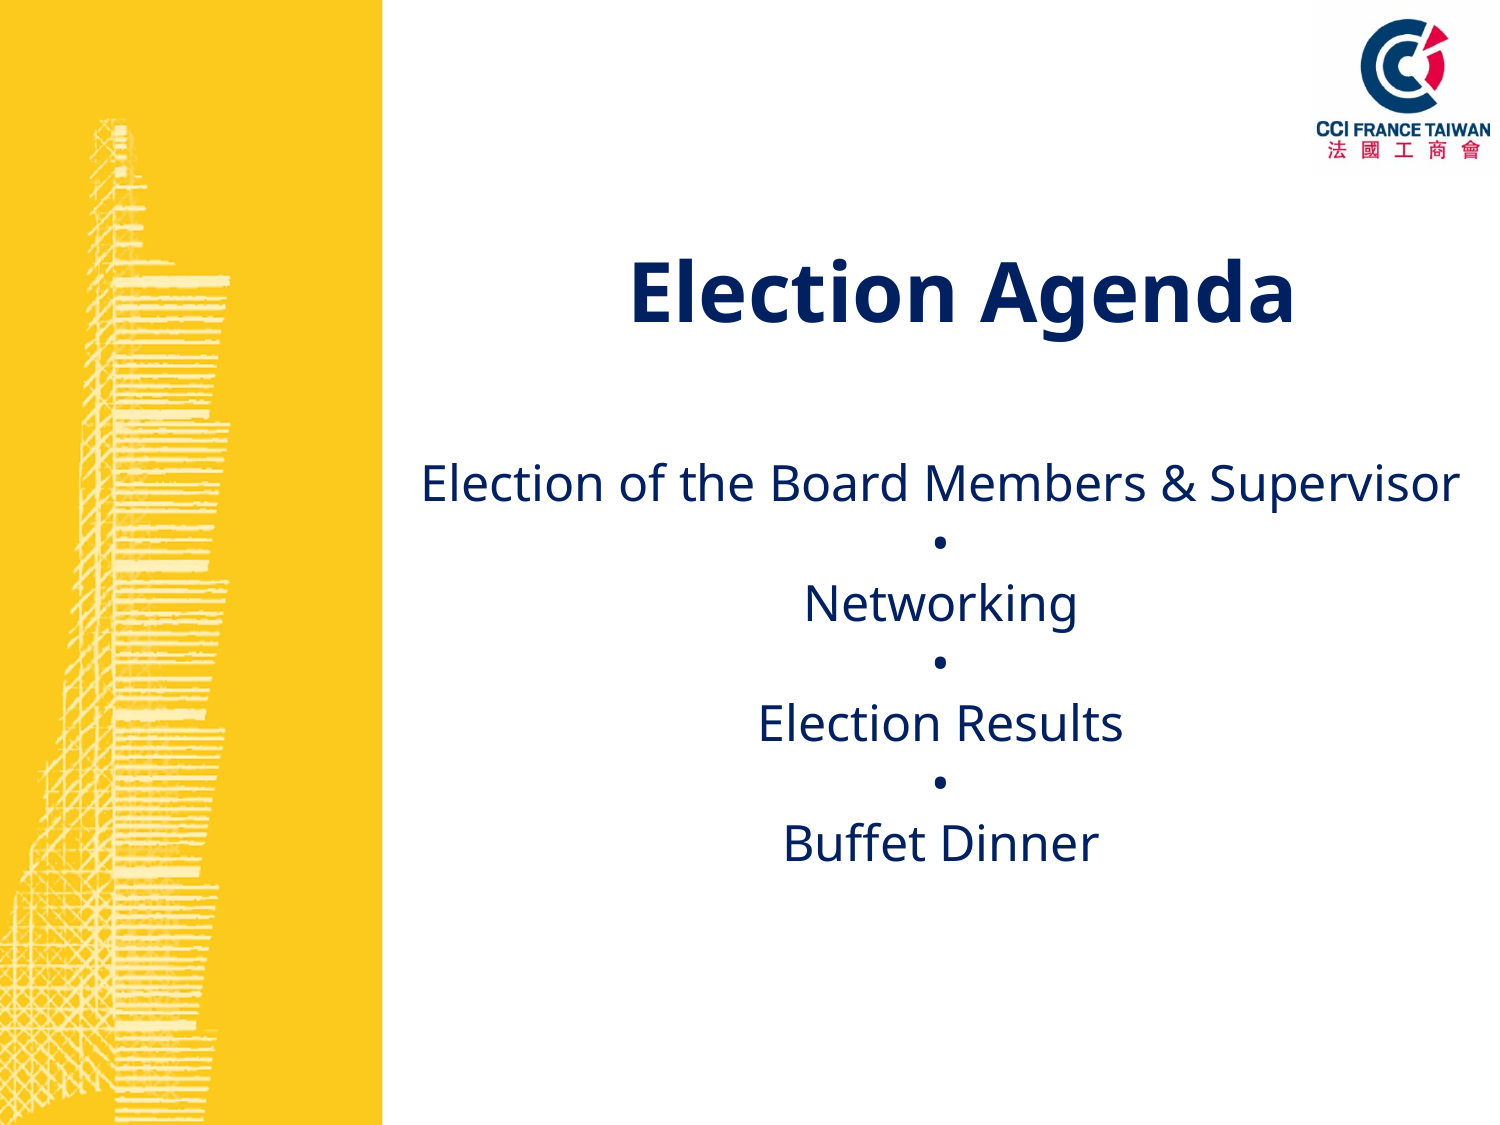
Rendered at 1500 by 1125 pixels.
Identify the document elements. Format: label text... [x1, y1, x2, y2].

text_box Election Agenda [403, 231, 1500, 347]
picture [1310, 0, 1500, 176]
text_box Election of the Board Members & Supervisor • Networking • Election Results • Buffet Dinner [387, 444, 1500, 880]
picture [0, 0, 383, 1125]
